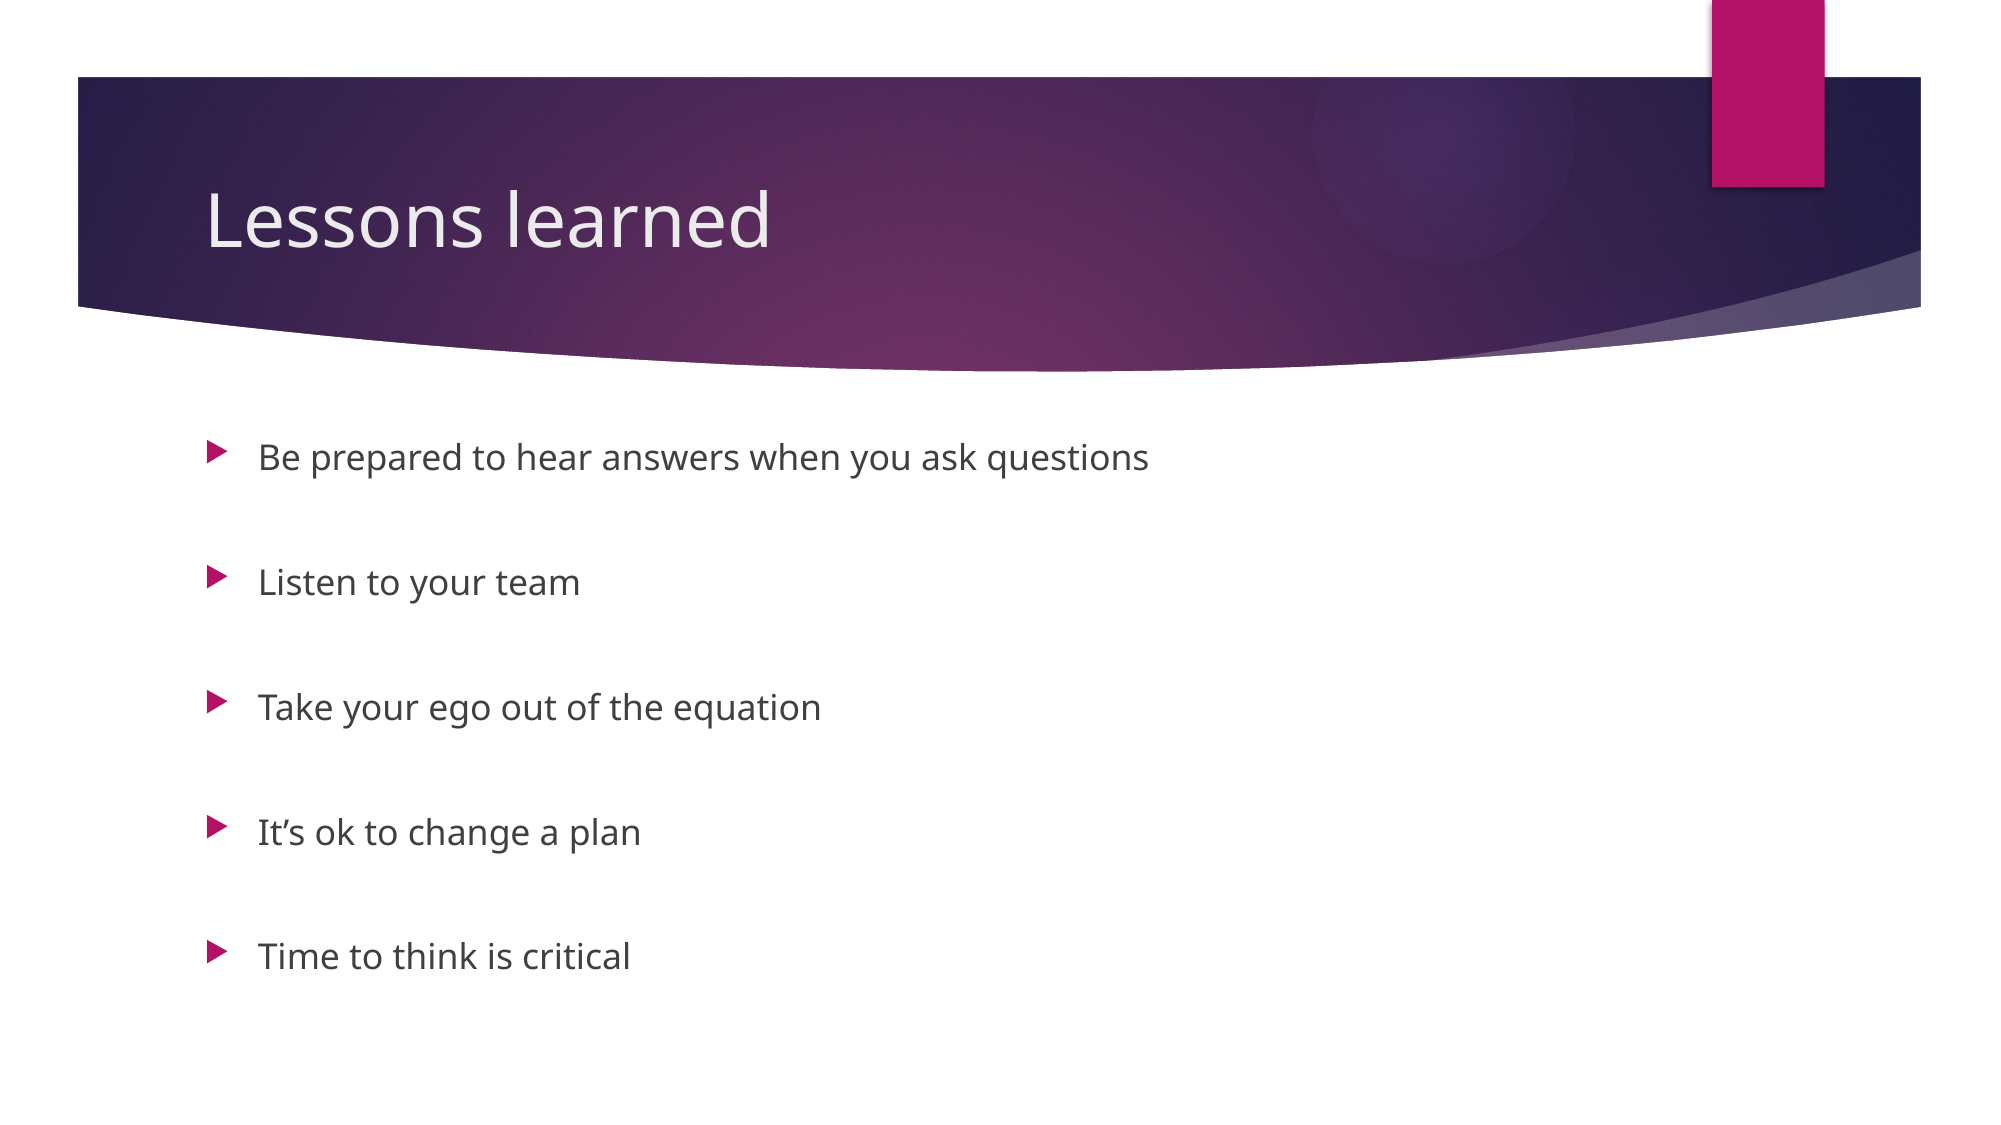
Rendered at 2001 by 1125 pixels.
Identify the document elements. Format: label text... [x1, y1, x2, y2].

title Lessons learned [189, 159, 1627, 276]
list Be prepared to hear answers when you ask questions Listen to your team Take your ego out of the equation It’s ok to change a plan Time to think is critical [189, 427, 1638, 988]
